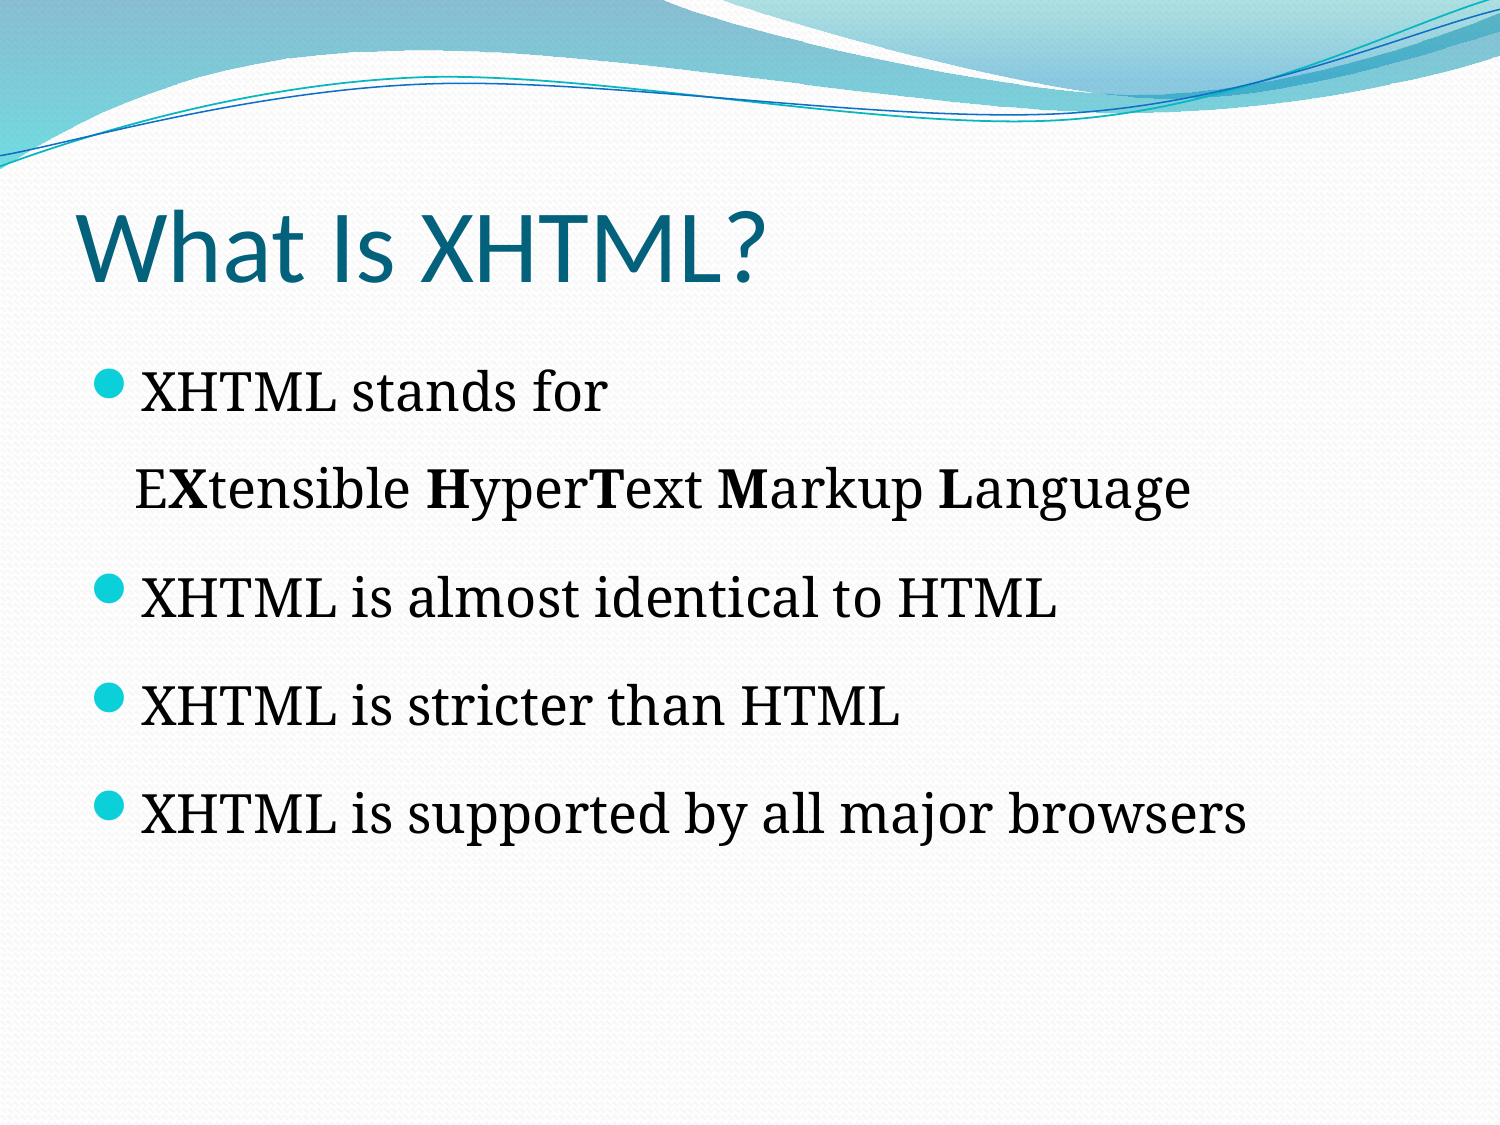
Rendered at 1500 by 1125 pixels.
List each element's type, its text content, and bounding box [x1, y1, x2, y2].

title What Is XHTML? [75, 115, 1425, 303]
list XHTML stands for EXtensible HyperText Markup Language XHTML is almost identical to HTML XHTML is stricter than HTML XHTML is supported by all major browsers [75, 317, 1425, 1038]
